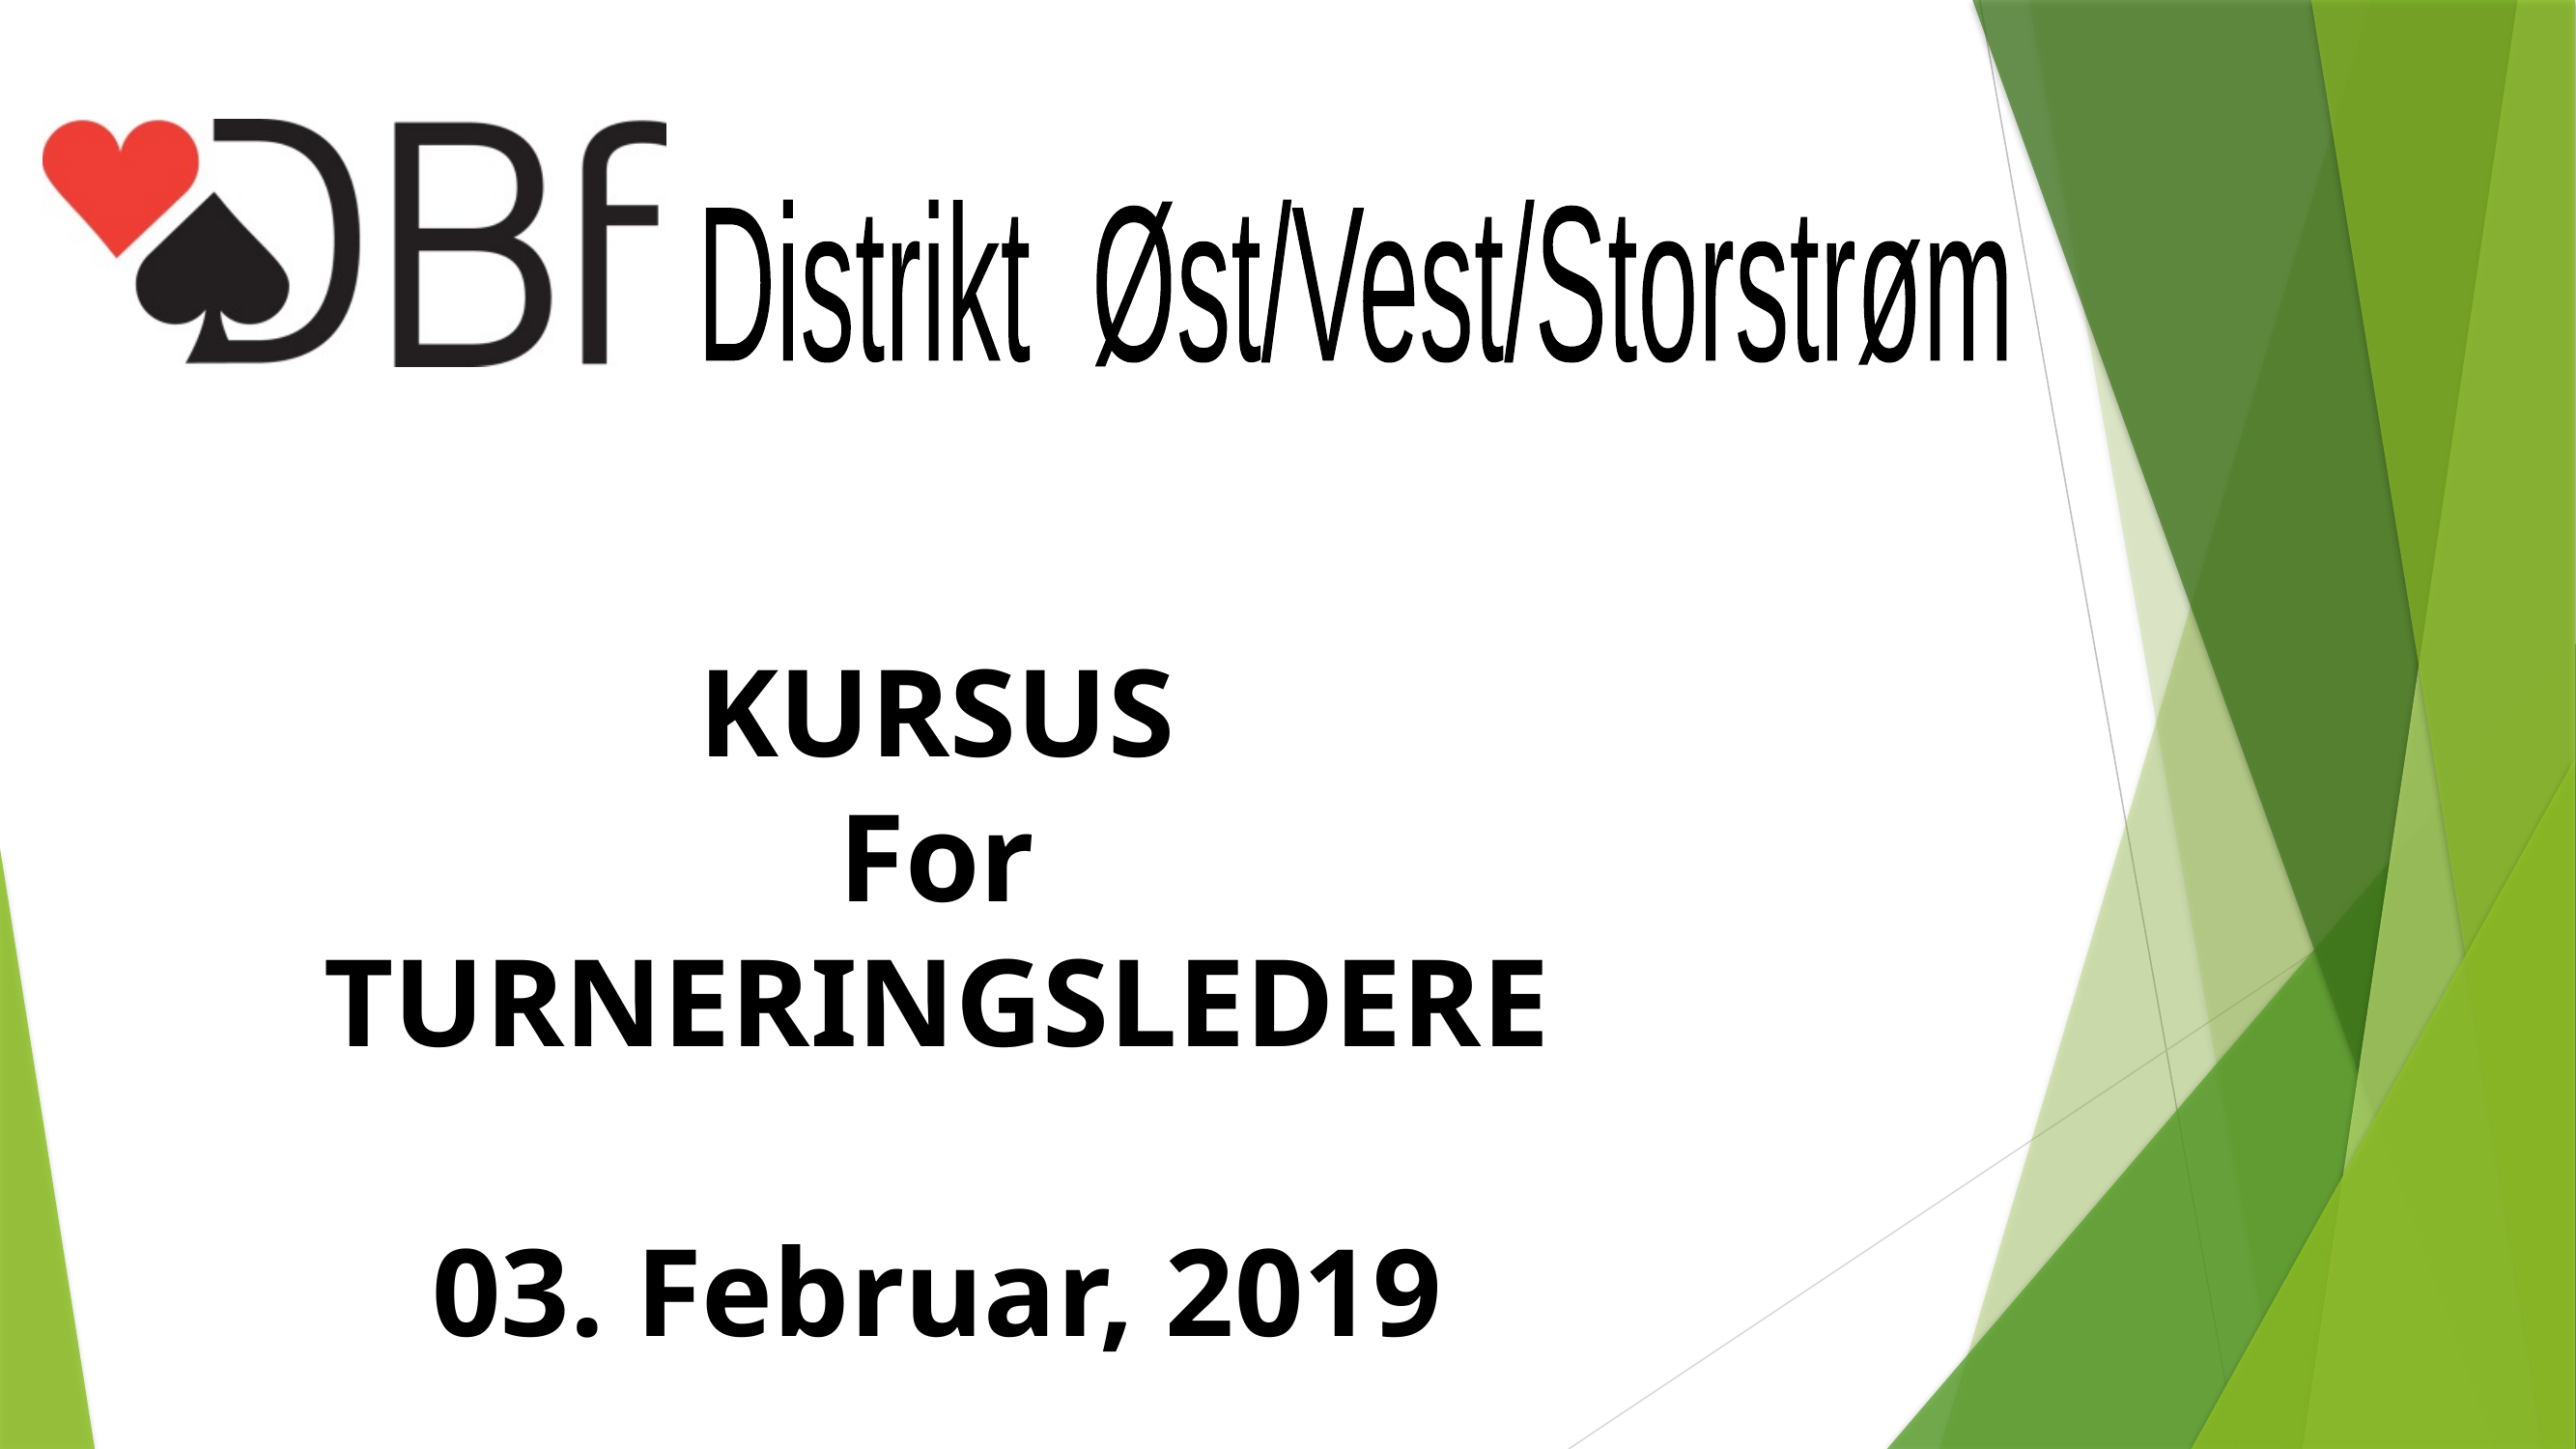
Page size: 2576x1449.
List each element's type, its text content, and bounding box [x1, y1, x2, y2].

picture [42, 119, 666, 367]
text_box KURSUS For TURNERINGSLEDERE 03. Februar, 2019 [309, 628, 1565, 1449]
